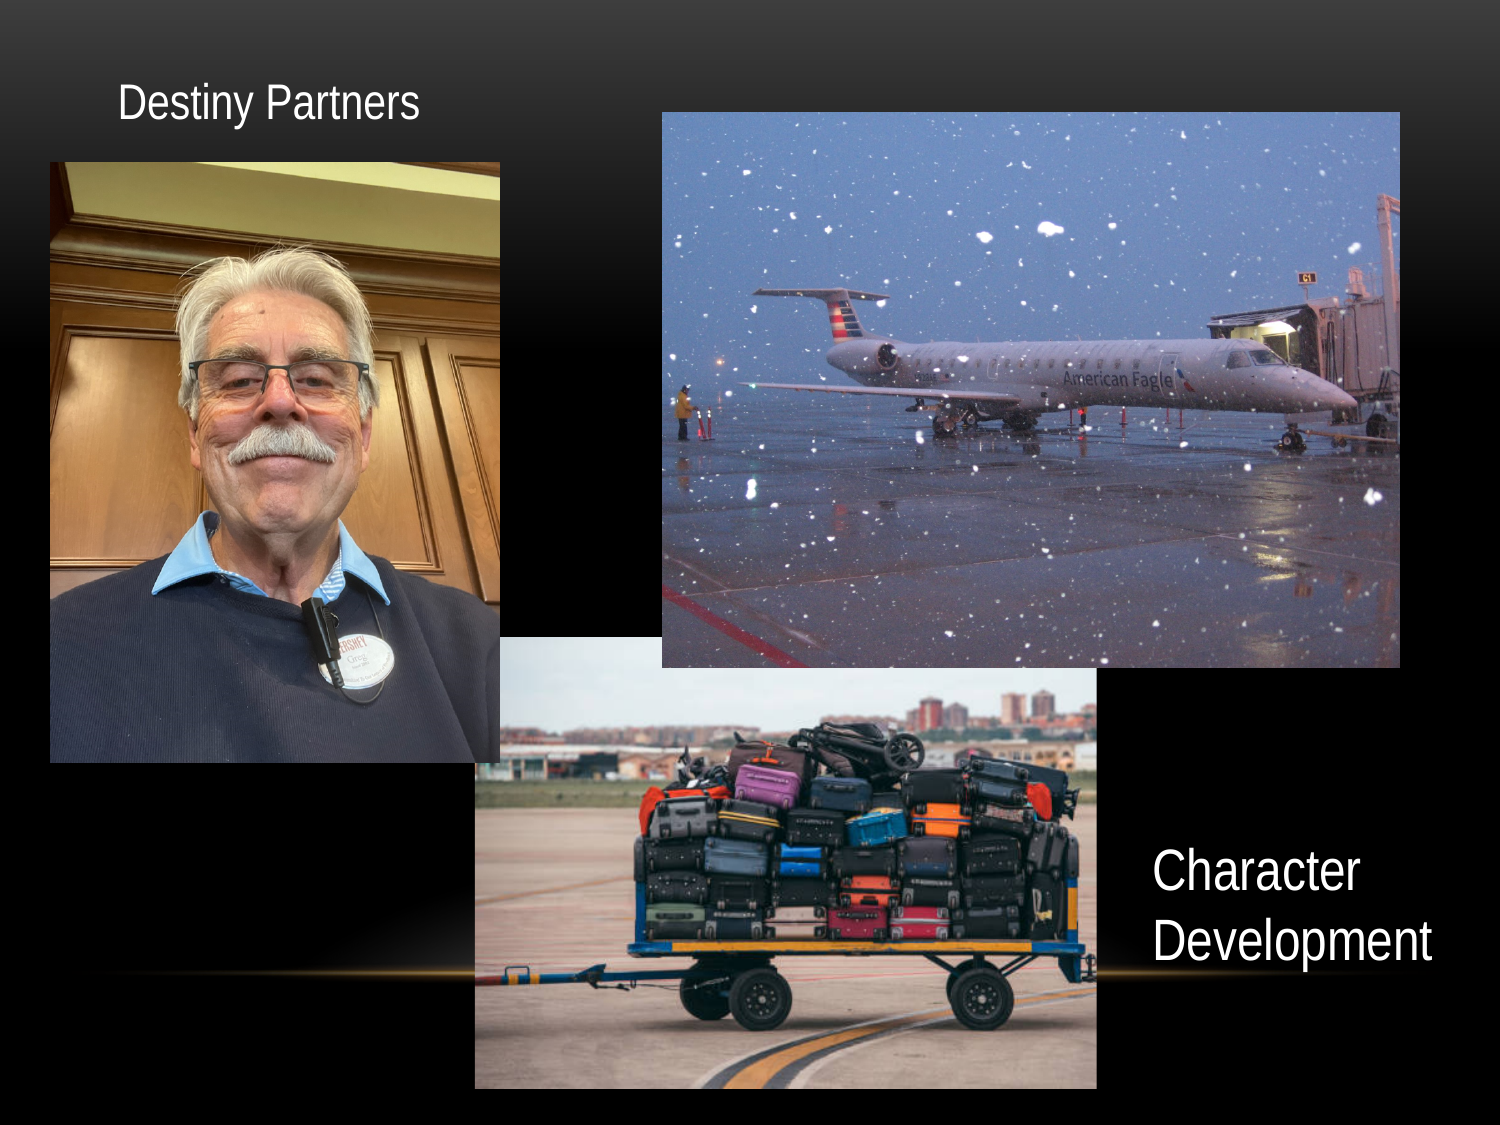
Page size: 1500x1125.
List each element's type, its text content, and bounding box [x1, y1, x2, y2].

text_box Destiny Partners [49, 62, 500, 138]
text_box Character Development [1137, 824, 1463, 980]
picture [0, 0, 1500, 1125]
